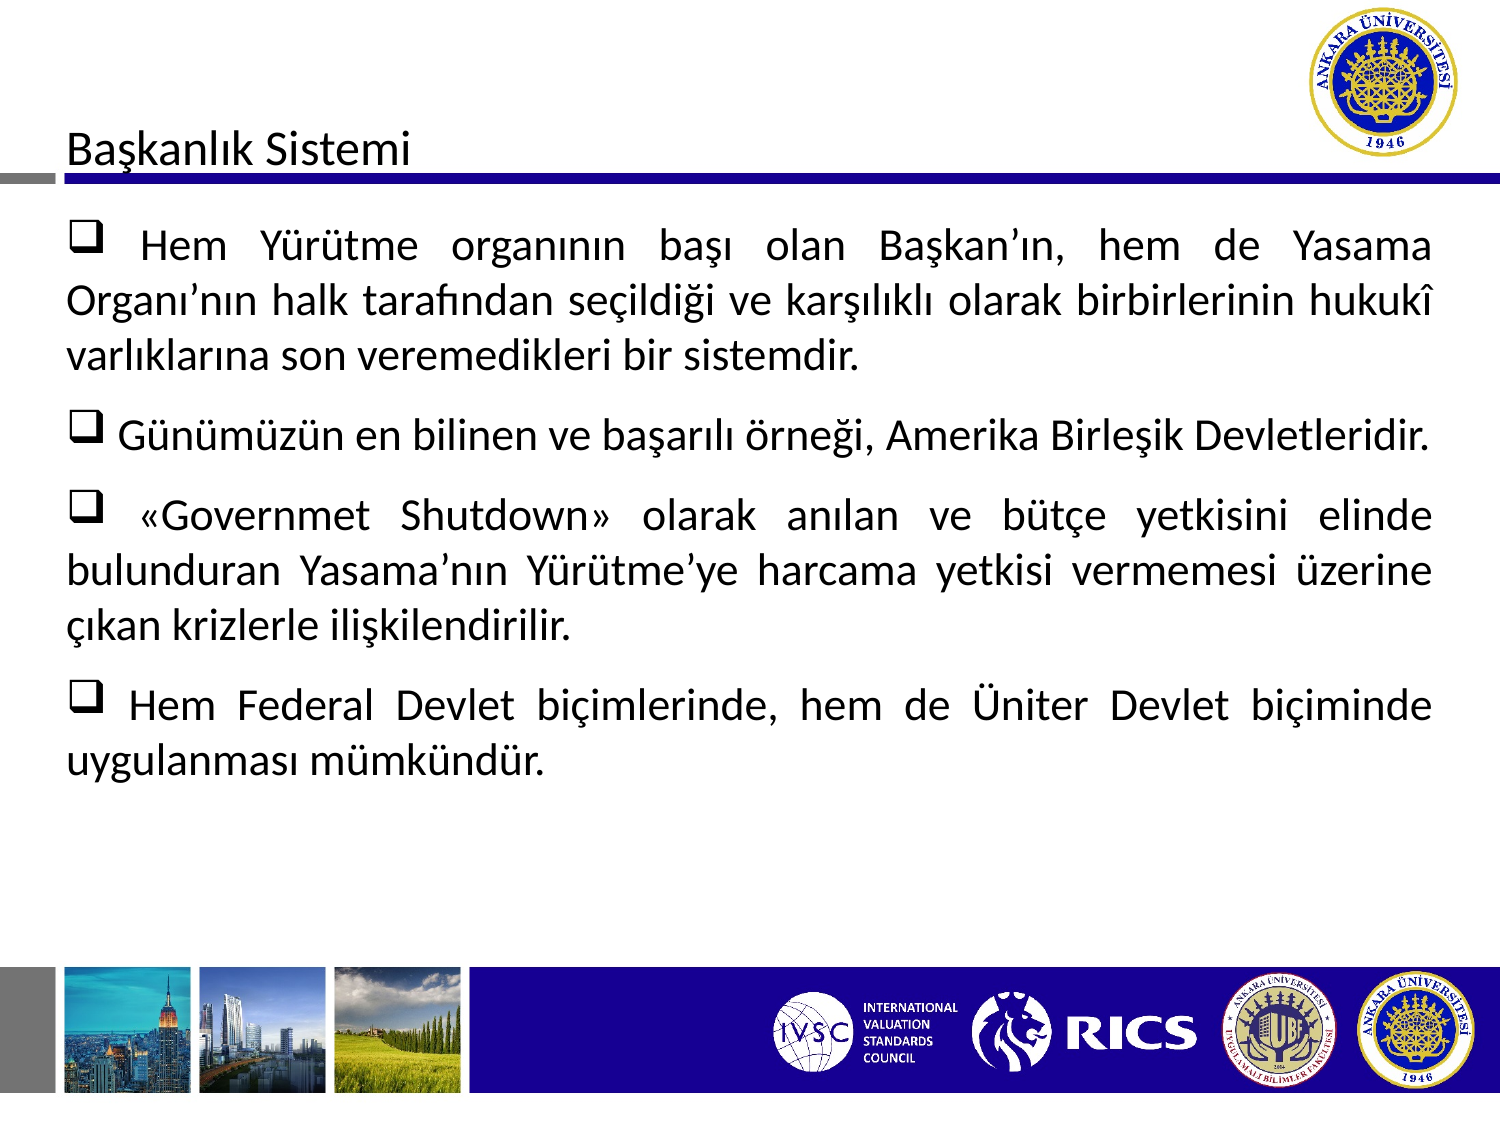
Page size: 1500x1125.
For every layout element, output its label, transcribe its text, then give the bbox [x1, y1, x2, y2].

text_box Başkanlık Sistemi [51, 115, 1449, 185]
text_box [0, 106, 1500, 167]
picture [0, 167, 1500, 1125]
text_box Hem Yürütme organının başı olan Başkan’ın, hem de Yasama Organı’nın halk tarafından seçildiği ve karşılıklı olarak birbirlerinin hukukî varlıklarına son veremedikleri bir sistemdir. Günümüzün en bilinen ve başarılı örneği, Amerika Birleşik Devletleridir. «Governmet Shutdown» olarak anılan ve bütçe yetkisini elinde bulunduran Yasama’nın Yürütme’ye harcama yetkisi vermemesi üzerine çıkan krizlerle ilişkilendirilir. Hem Federal Devlet biçimlerinde, hem de Üniter Devlet biçiminde uygulanması mümkündür. [51, 207, 1449, 793]
picture [0, 0, 1500, 106]
